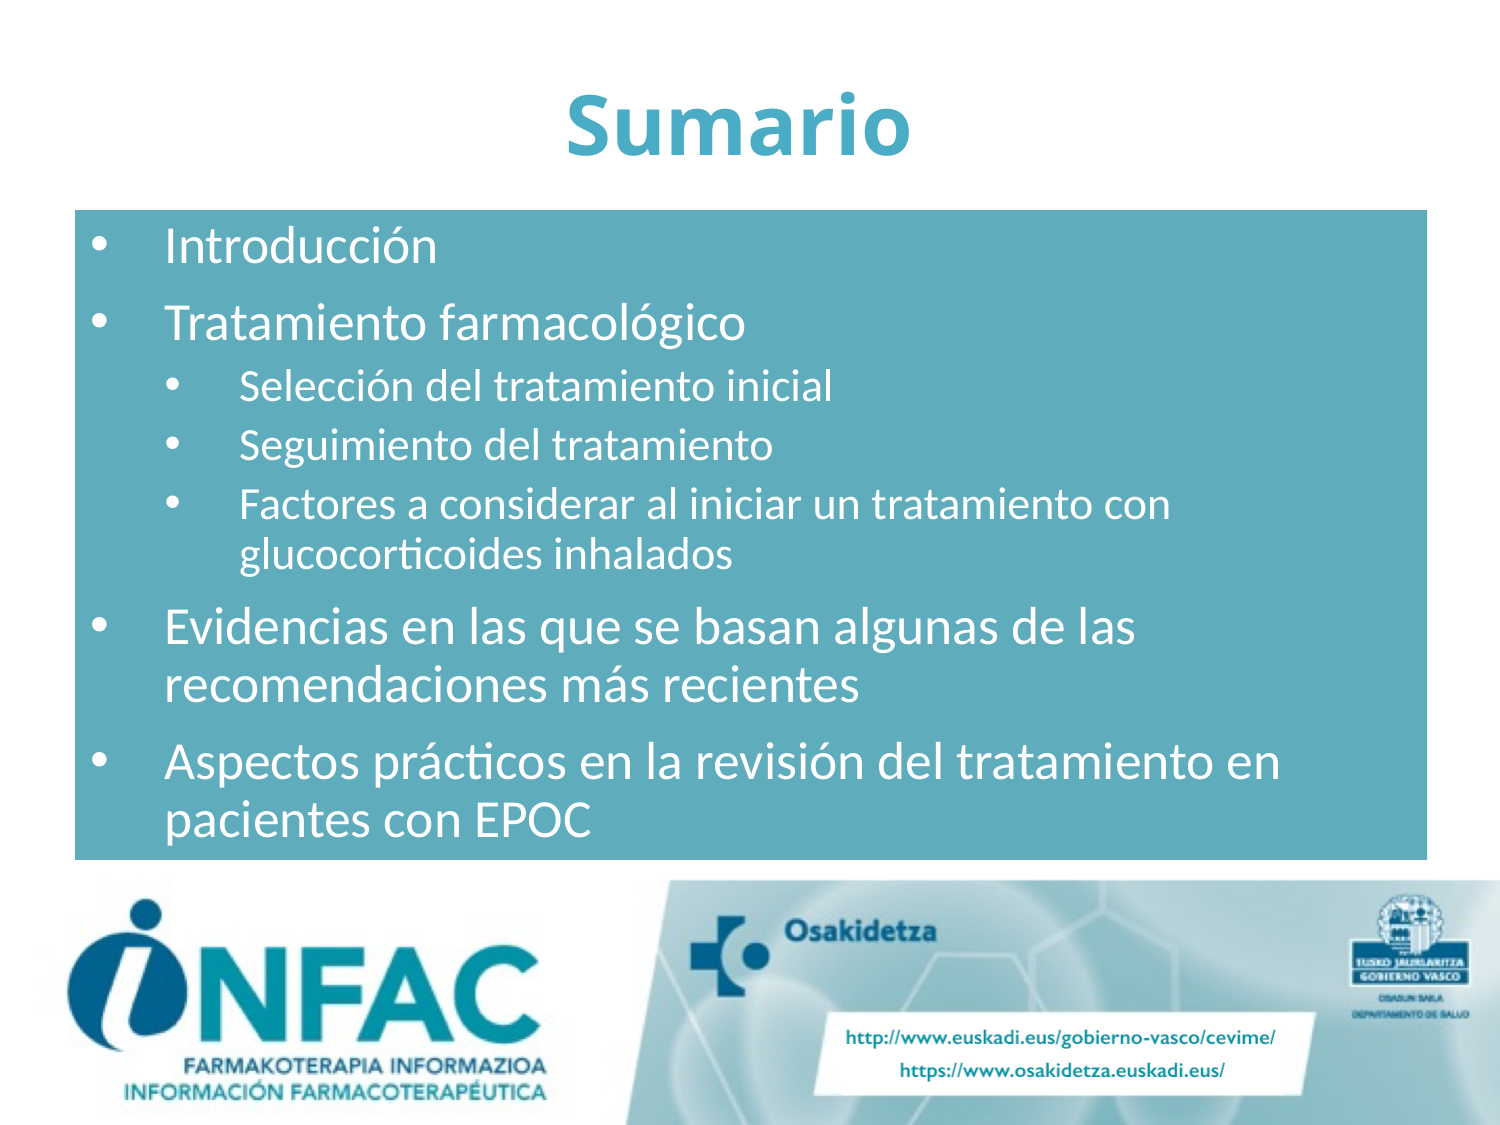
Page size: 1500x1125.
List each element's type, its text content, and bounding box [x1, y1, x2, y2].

title Sumario [101, 75, 1377, 182]
picture [0, 0, 1500, 1125]
subtitle Introducción Tratamiento farmacológico Selección del tratamiento inicial Seguimiento del tratamiento Factores a considerar al iniciar un tratamiento con glucocorticoides inhalados Evidencias en las que se basan algunas de las recomendaciones más recientes Aspectos prácticos en la revisión del tratamiento en pacientes con EPOC [75, 210, 1428, 860]
